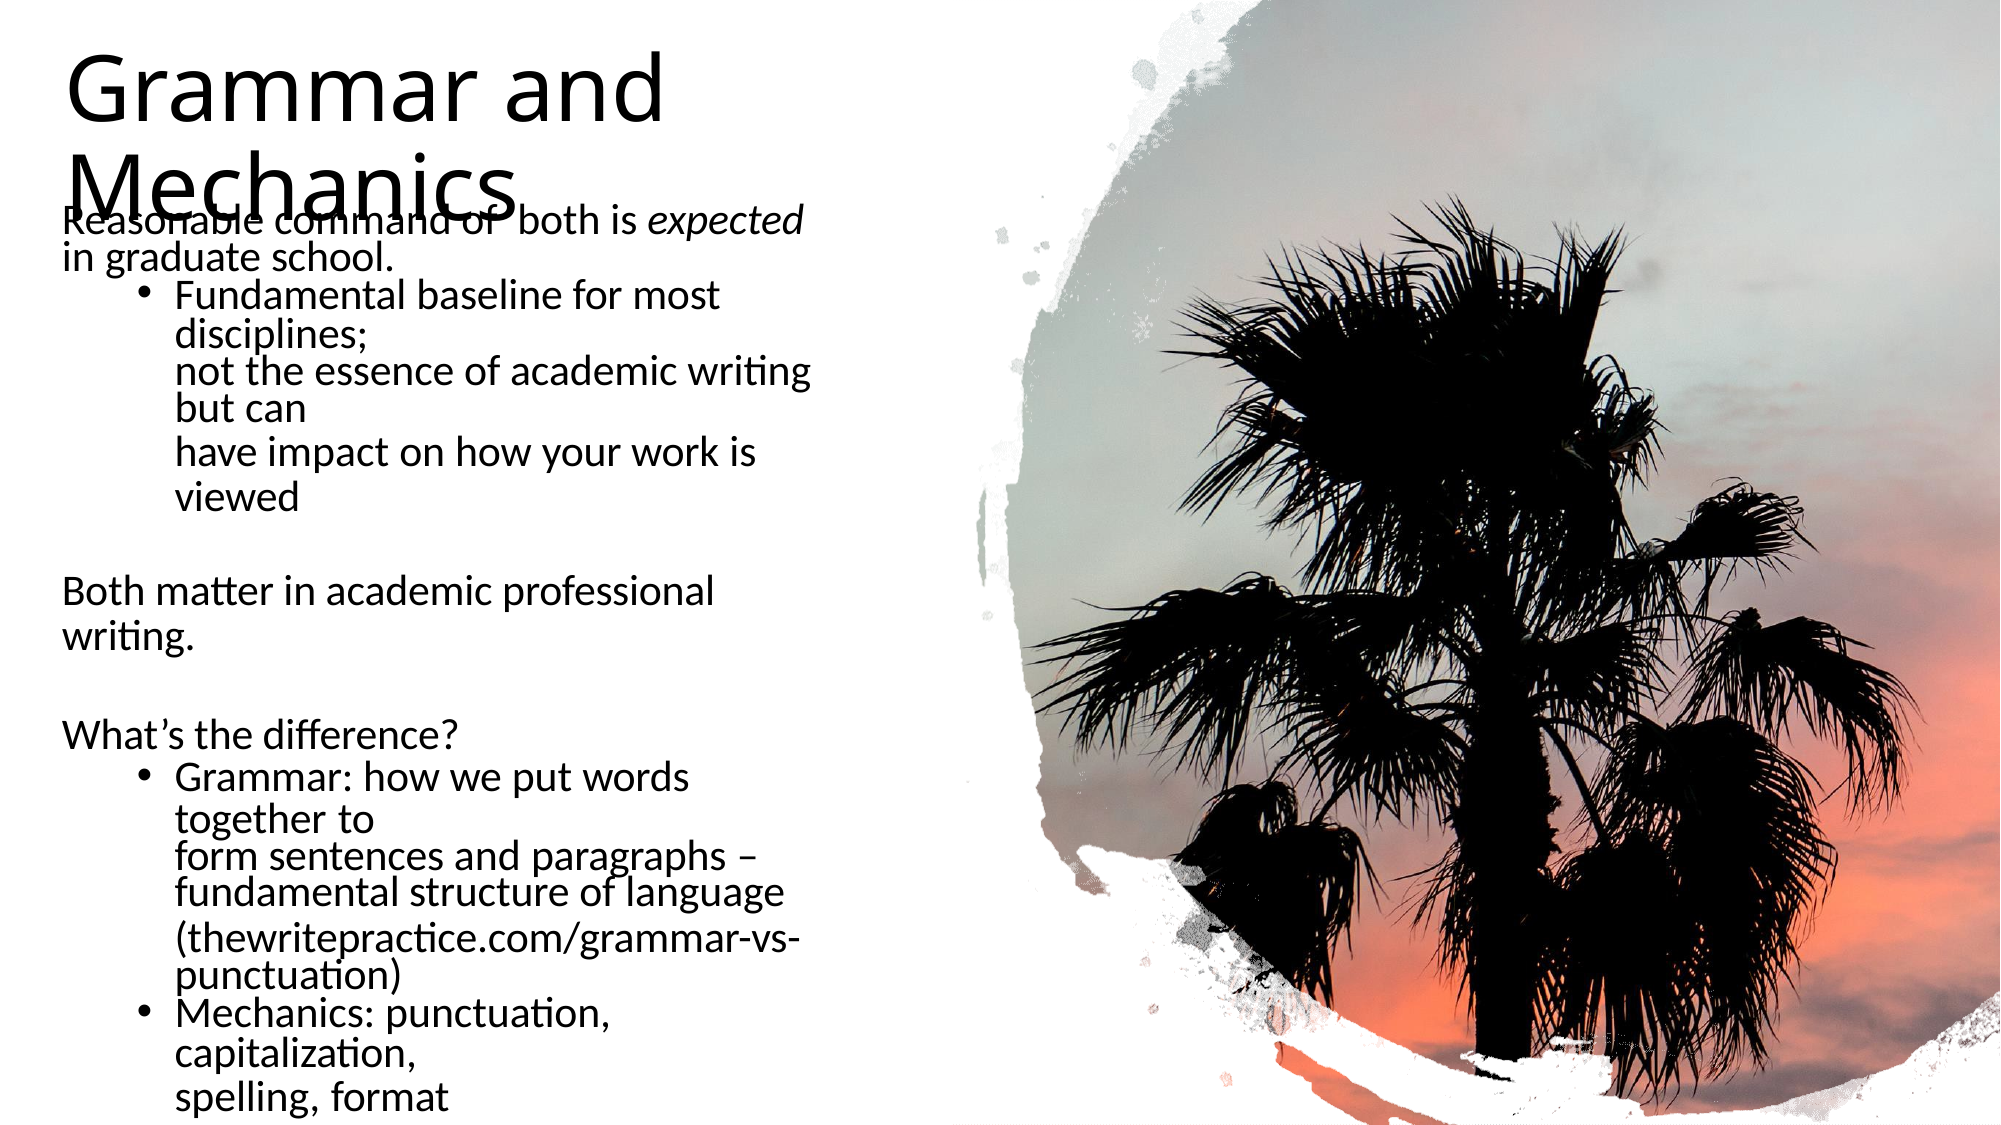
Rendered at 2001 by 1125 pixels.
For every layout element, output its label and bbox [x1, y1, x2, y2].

text_box [0, 0, 2000, 1125]
